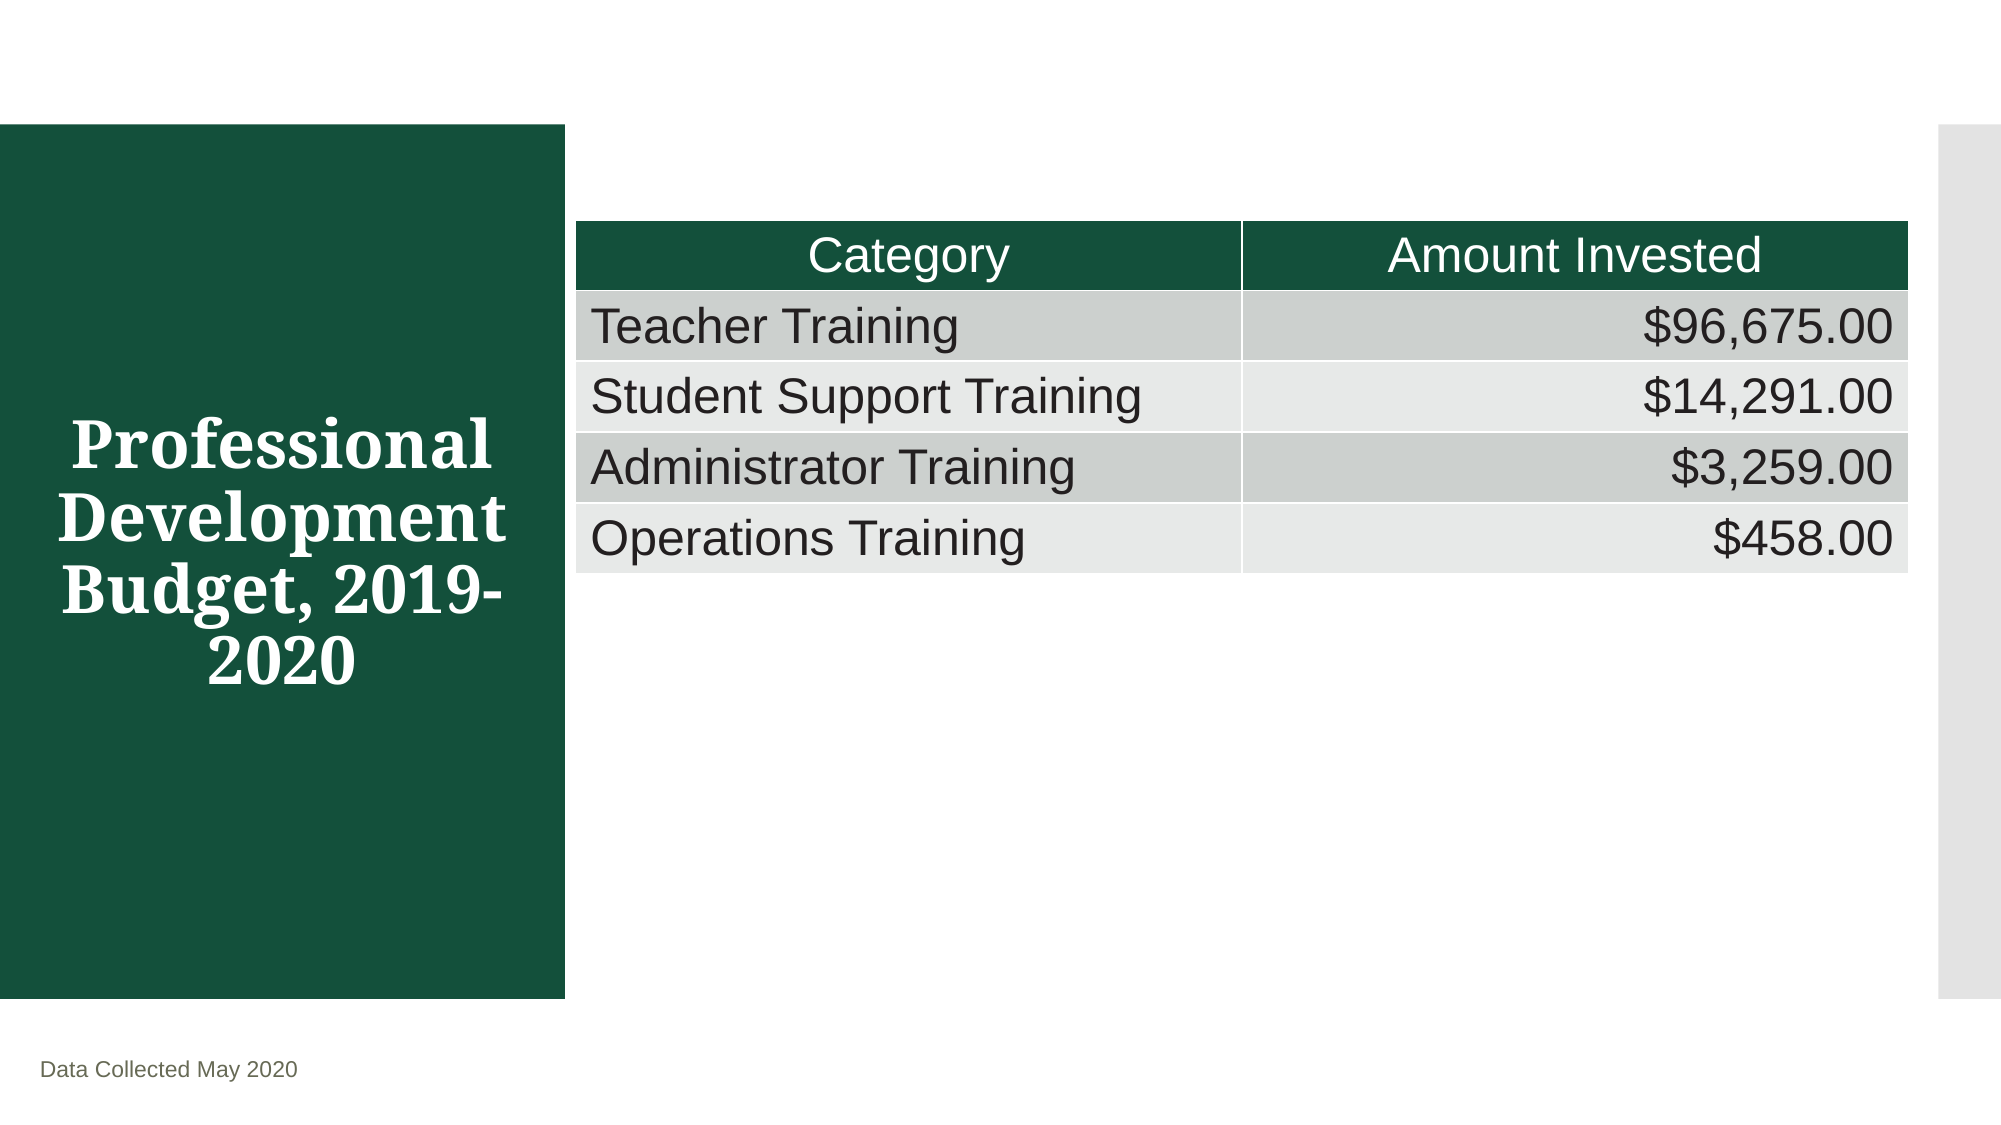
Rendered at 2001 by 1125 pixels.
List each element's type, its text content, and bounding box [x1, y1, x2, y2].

title Professional Development Budget, 2019-2020 [23, 398, 542, 713]
table_cell Student Support Training [576, 362, 1241, 431]
table_header Amount Invested [1243, 221, 1908, 290]
table_cell Administrator Training [576, 433, 1241, 502]
table_cell $3,259.00 [1243, 433, 1908, 502]
table_cell $458.00 [1243, 504, 1908, 573]
table_cell $96,675.00 [1243, 291, 1908, 360]
table_cell Operations Training [576, 504, 1241, 573]
table_cell $14,291.00 [1243, 362, 1908, 431]
table_header Category [576, 221, 1241, 290]
footer Data Collected May 2020 [24, 1037, 1309, 1100]
table_cell Teacher Training [576, 291, 1241, 360]
